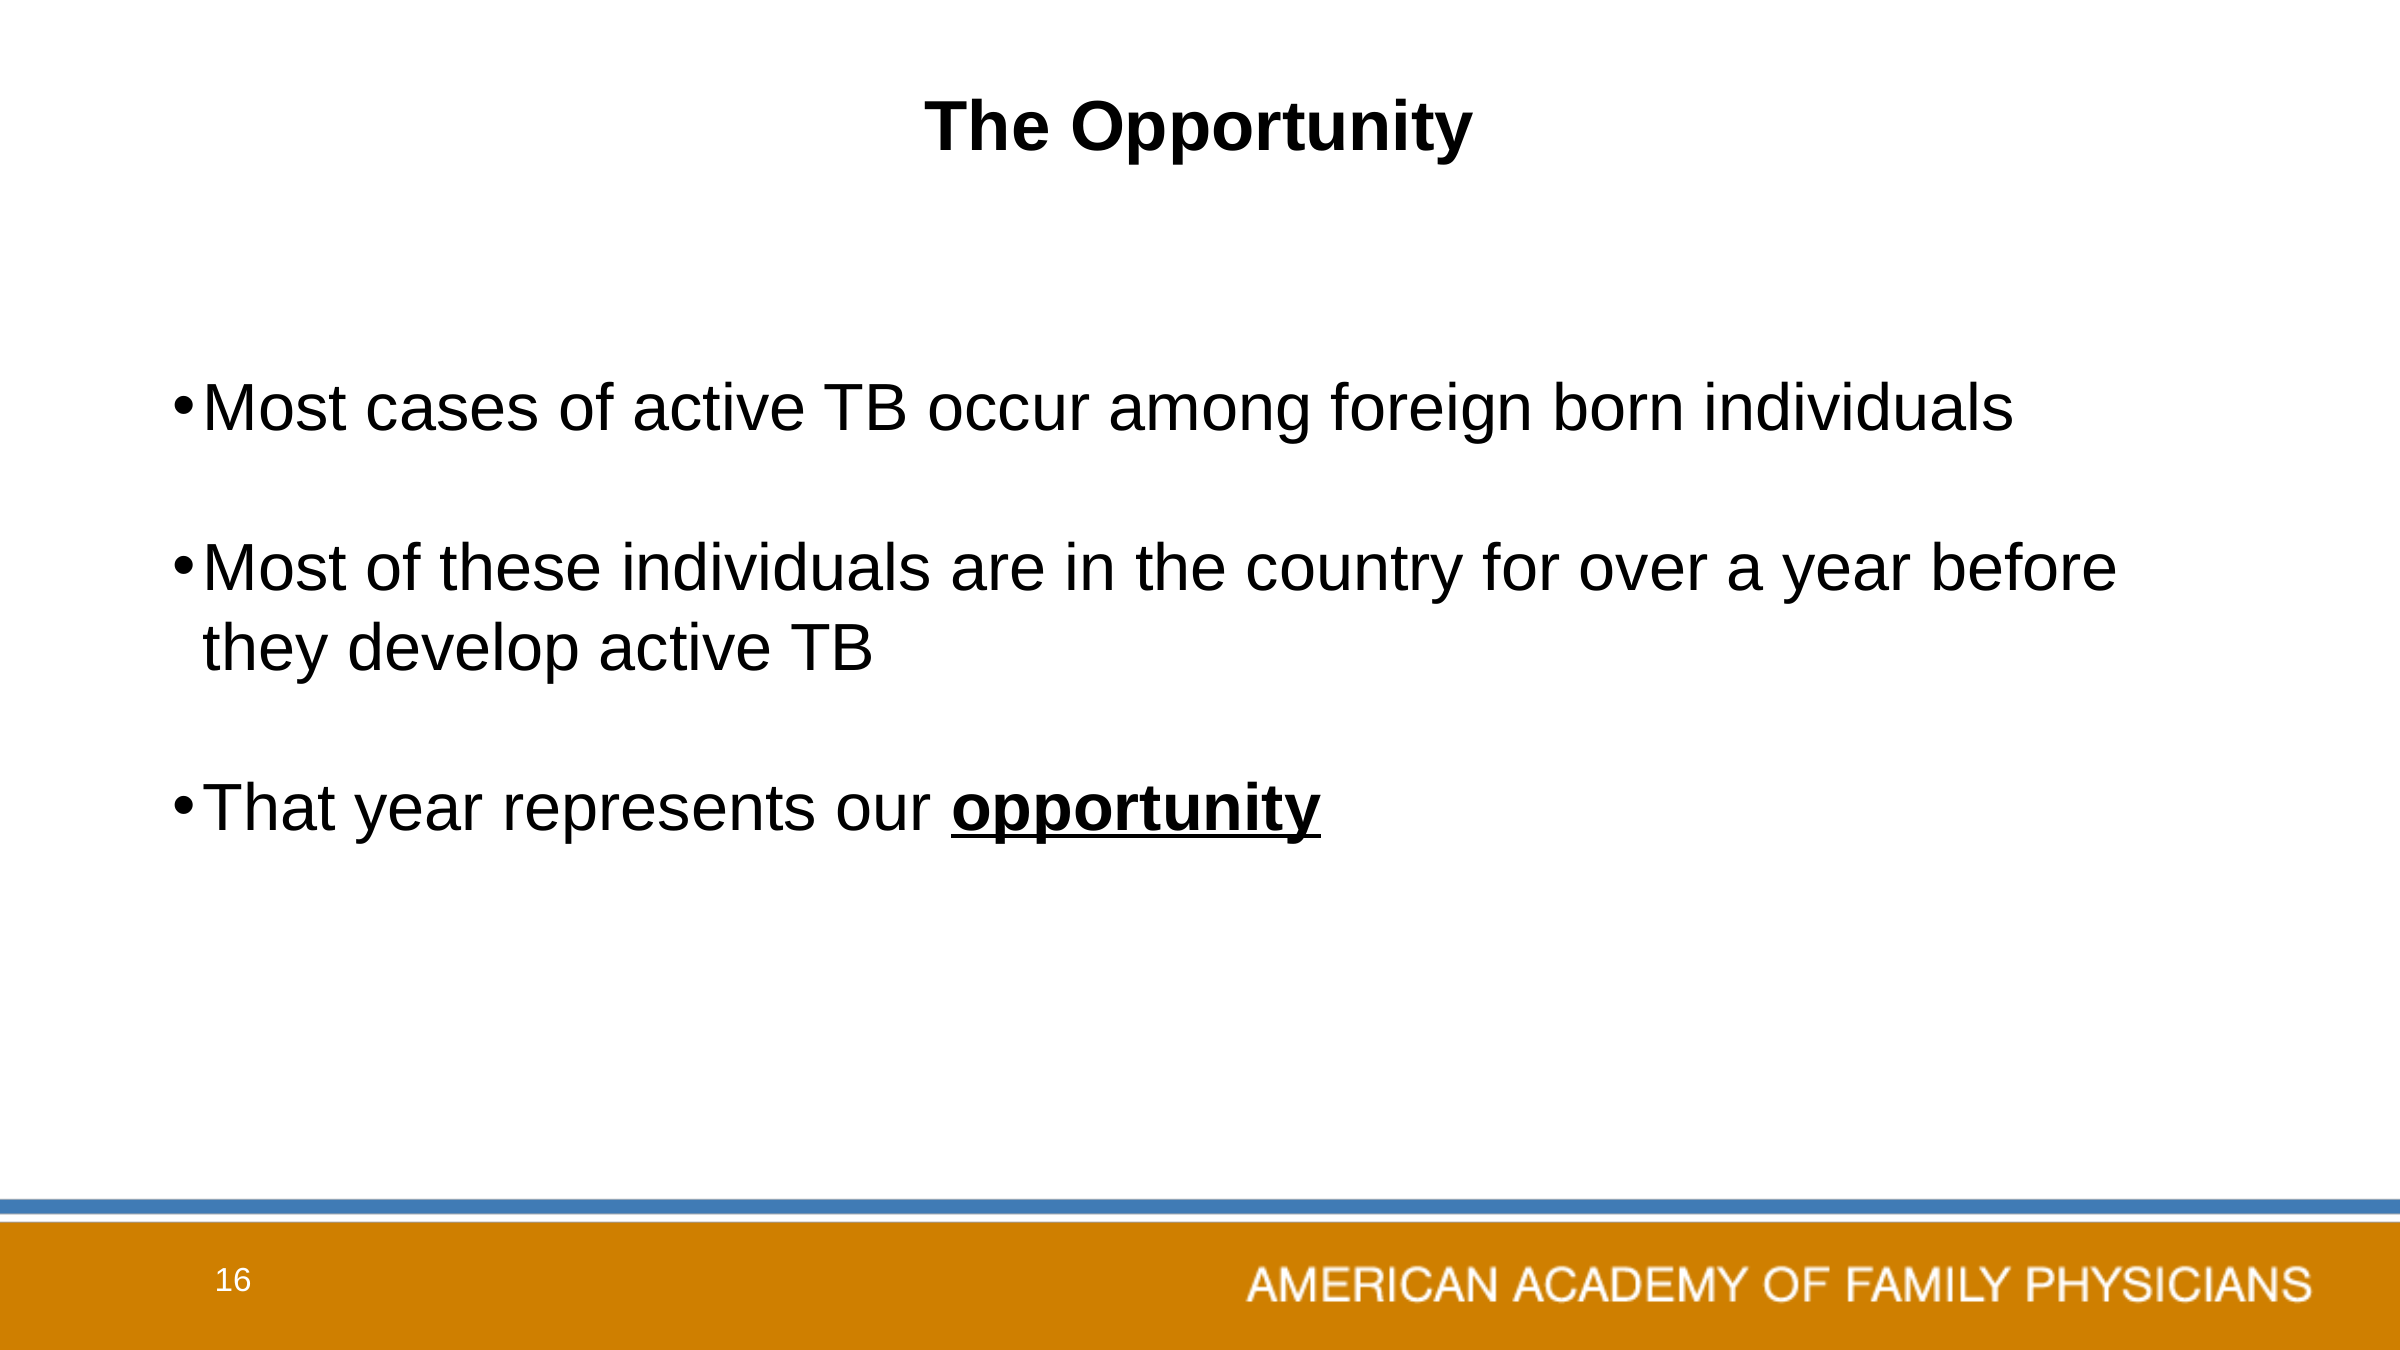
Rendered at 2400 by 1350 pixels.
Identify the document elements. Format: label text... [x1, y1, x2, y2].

picture [0, 0, 2400, 1350]
slide_number 16 [204, 1252, 260, 1305]
list Most cases of active TB occur among foreign born individuals Most of these individuals are in the country for over a year before they develop active TB That year represents our opportunity [164, 356, 2236, 1214]
title The Opportunity [164, 71, 2236, 334]
